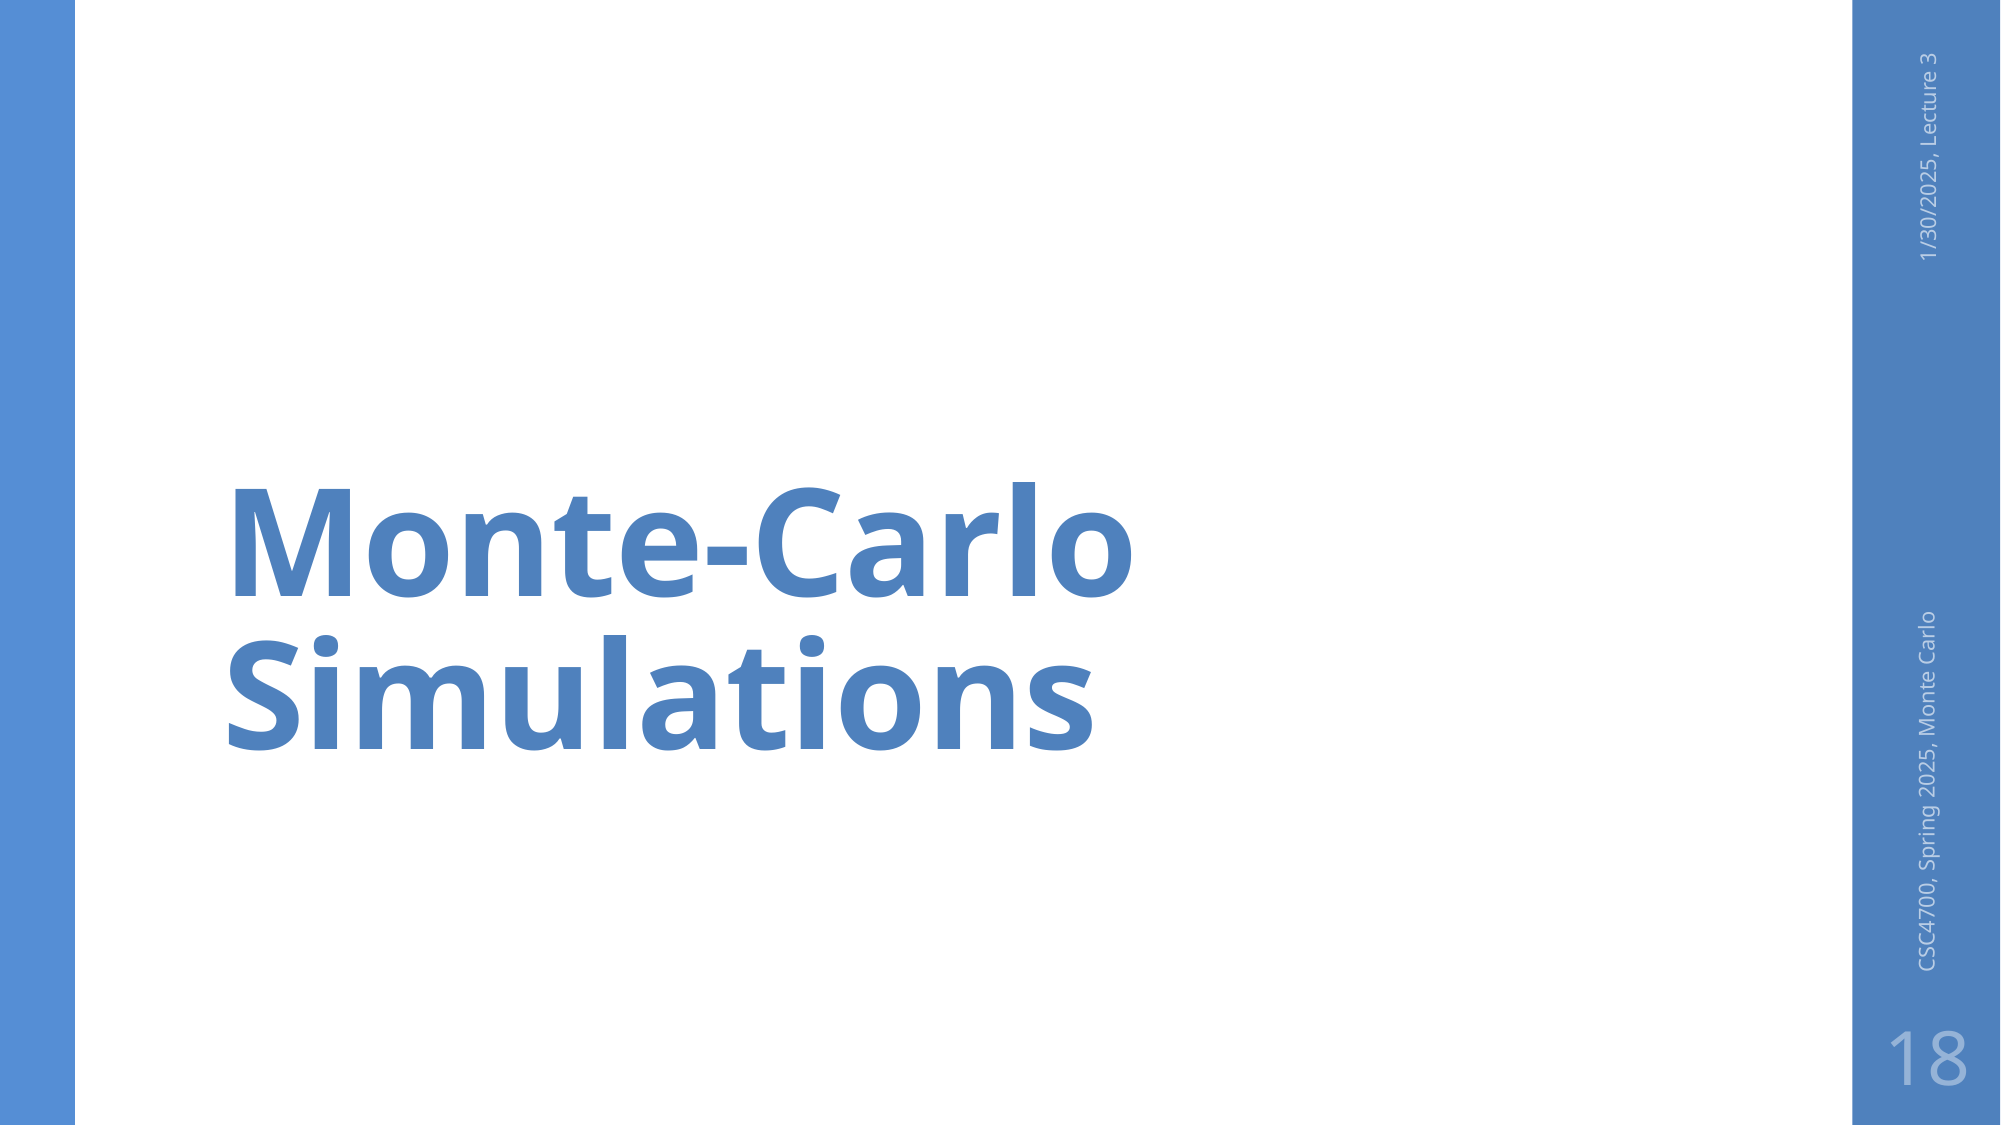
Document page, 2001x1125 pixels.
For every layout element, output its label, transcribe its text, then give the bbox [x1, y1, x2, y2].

title Monte-Carlo Simulations [206, 124, 1752, 788]
footer CSC4700, Spring 2025, Monte Carlo [1897, 400, 1958, 988]
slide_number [1897, 37, 1958, 351]
slide_number 18 [1852, 1012, 2000, 1110]
